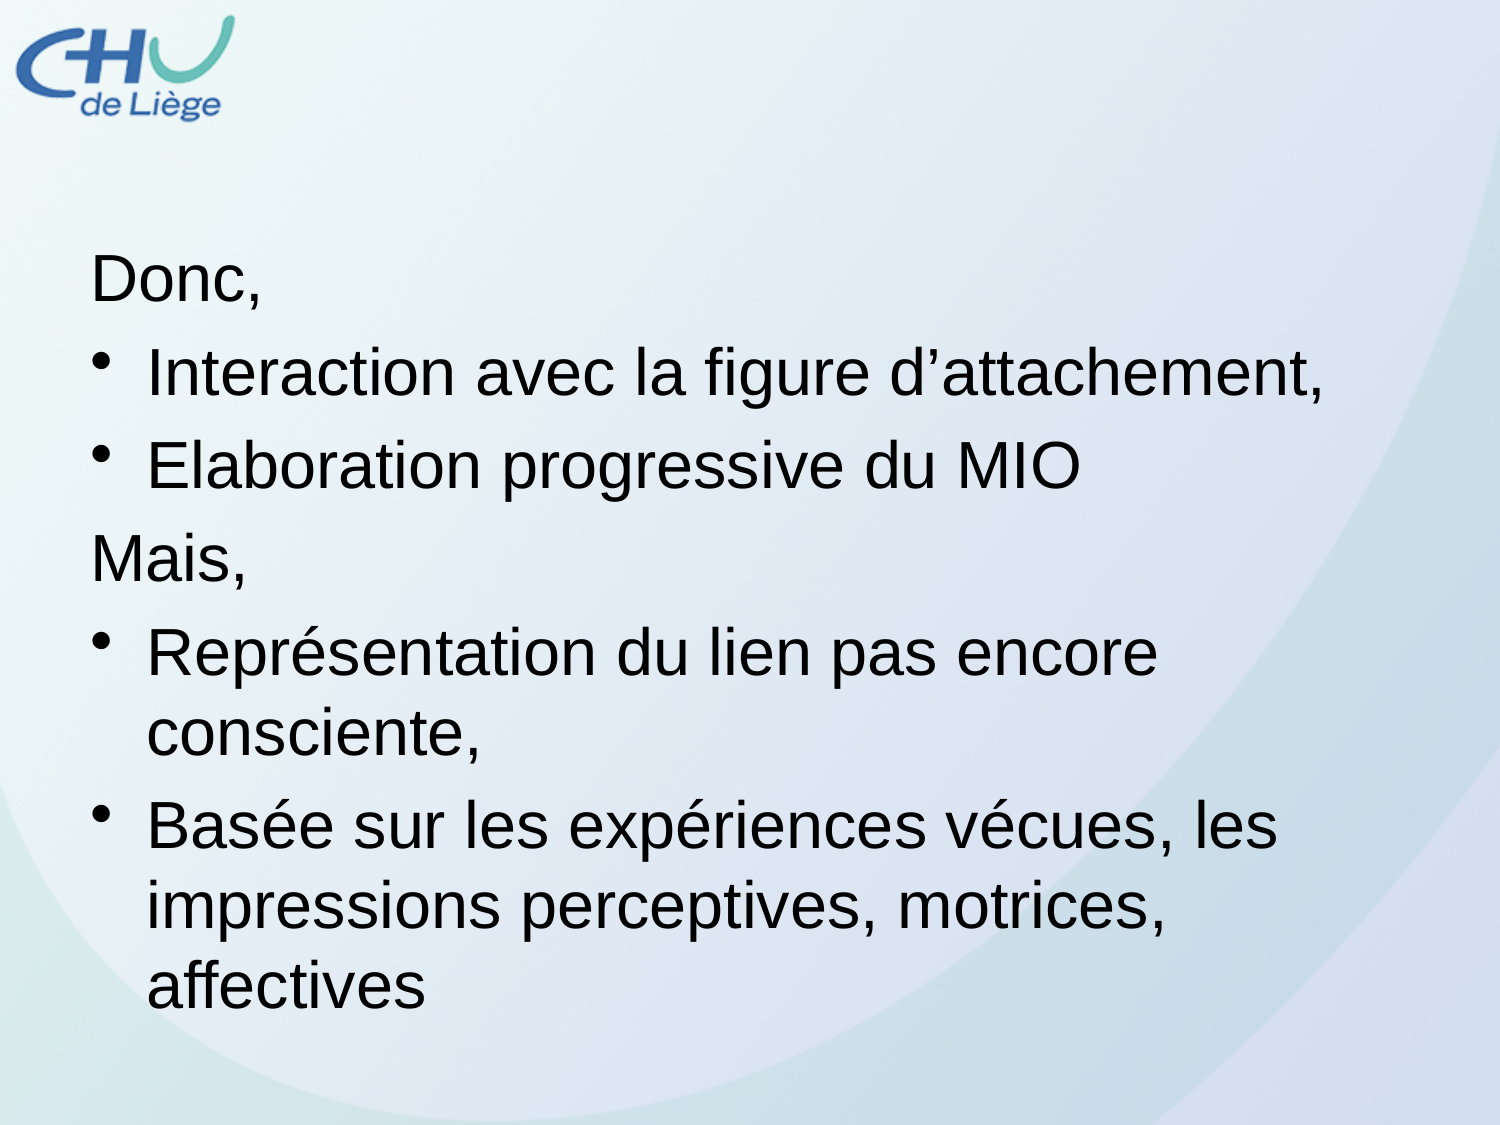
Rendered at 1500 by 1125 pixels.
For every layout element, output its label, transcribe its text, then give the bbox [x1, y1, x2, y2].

picture [0, 0, 1500, 1125]
list Donc, Interaction avec la figure d’attachement, Elaboration progressive du MIO Mais, Représentation du lien pas encore consciente, Basée sur les expériences vécues, les impressions perceptives, motrices, affectives [74, 133, 1426, 1072]
